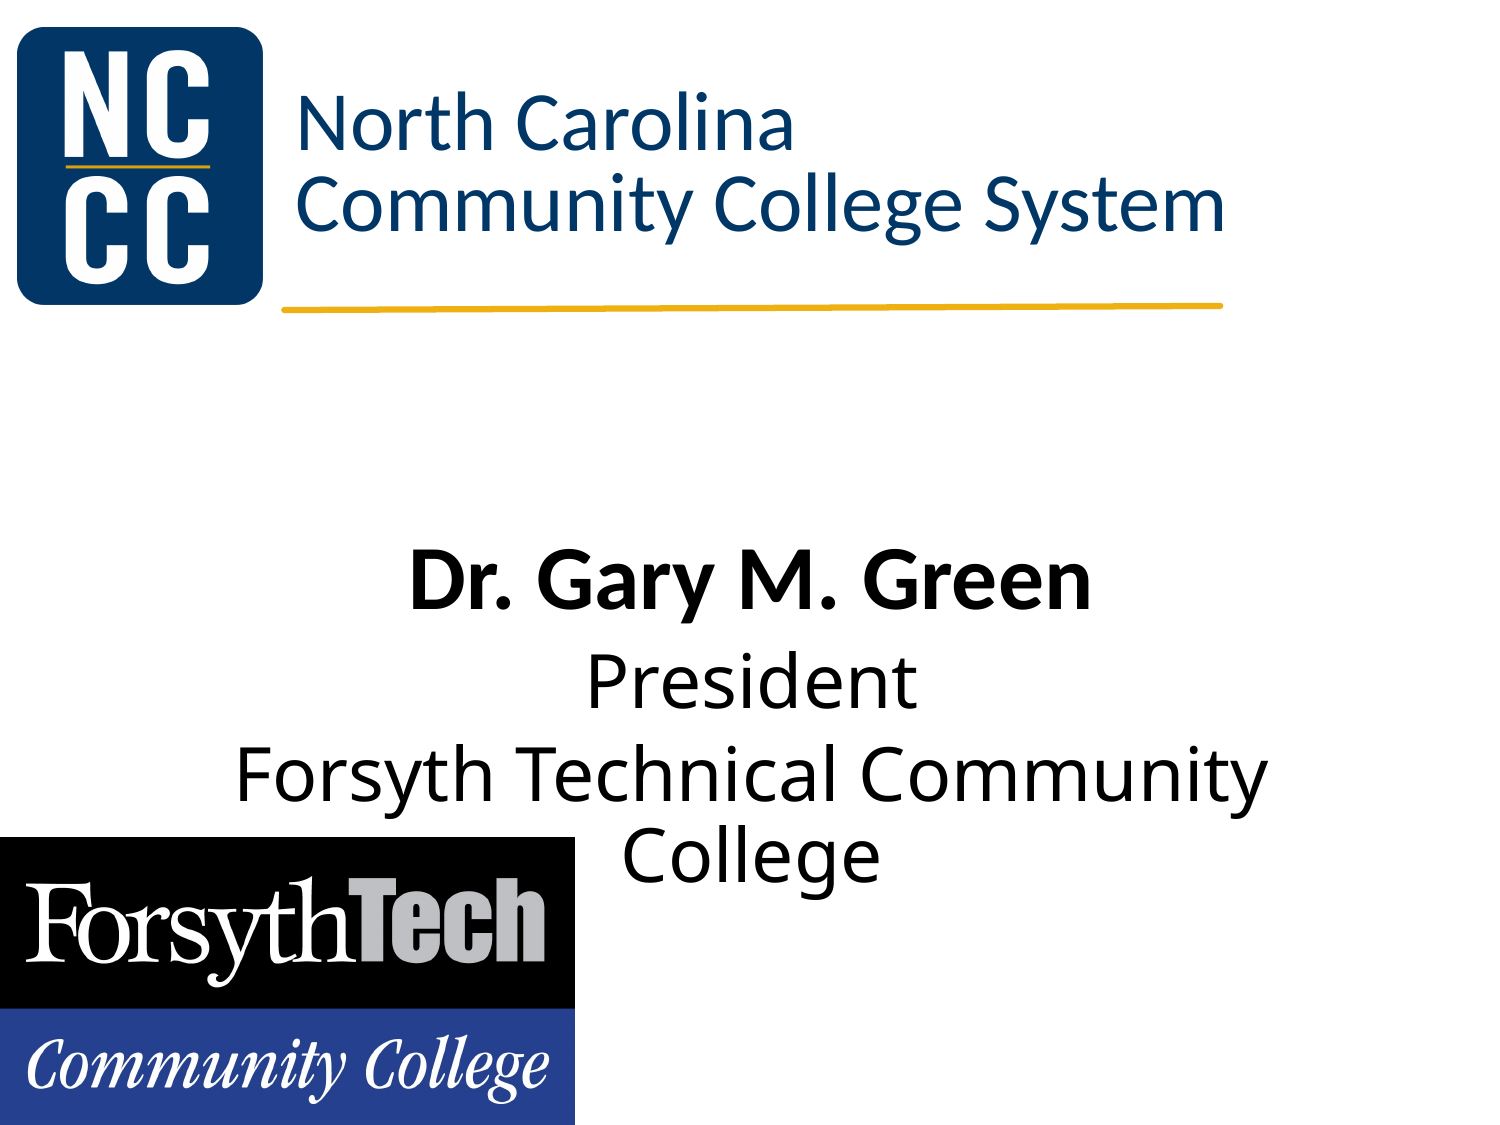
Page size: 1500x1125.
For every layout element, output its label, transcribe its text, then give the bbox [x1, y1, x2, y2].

title Dr. Gary M. Green [150, 402, 1354, 636]
picture [17, 27, 263, 305]
subtitle President Forsyth Technical Community College [150, 636, 1354, 909]
picture [0, 837, 575, 1125]
